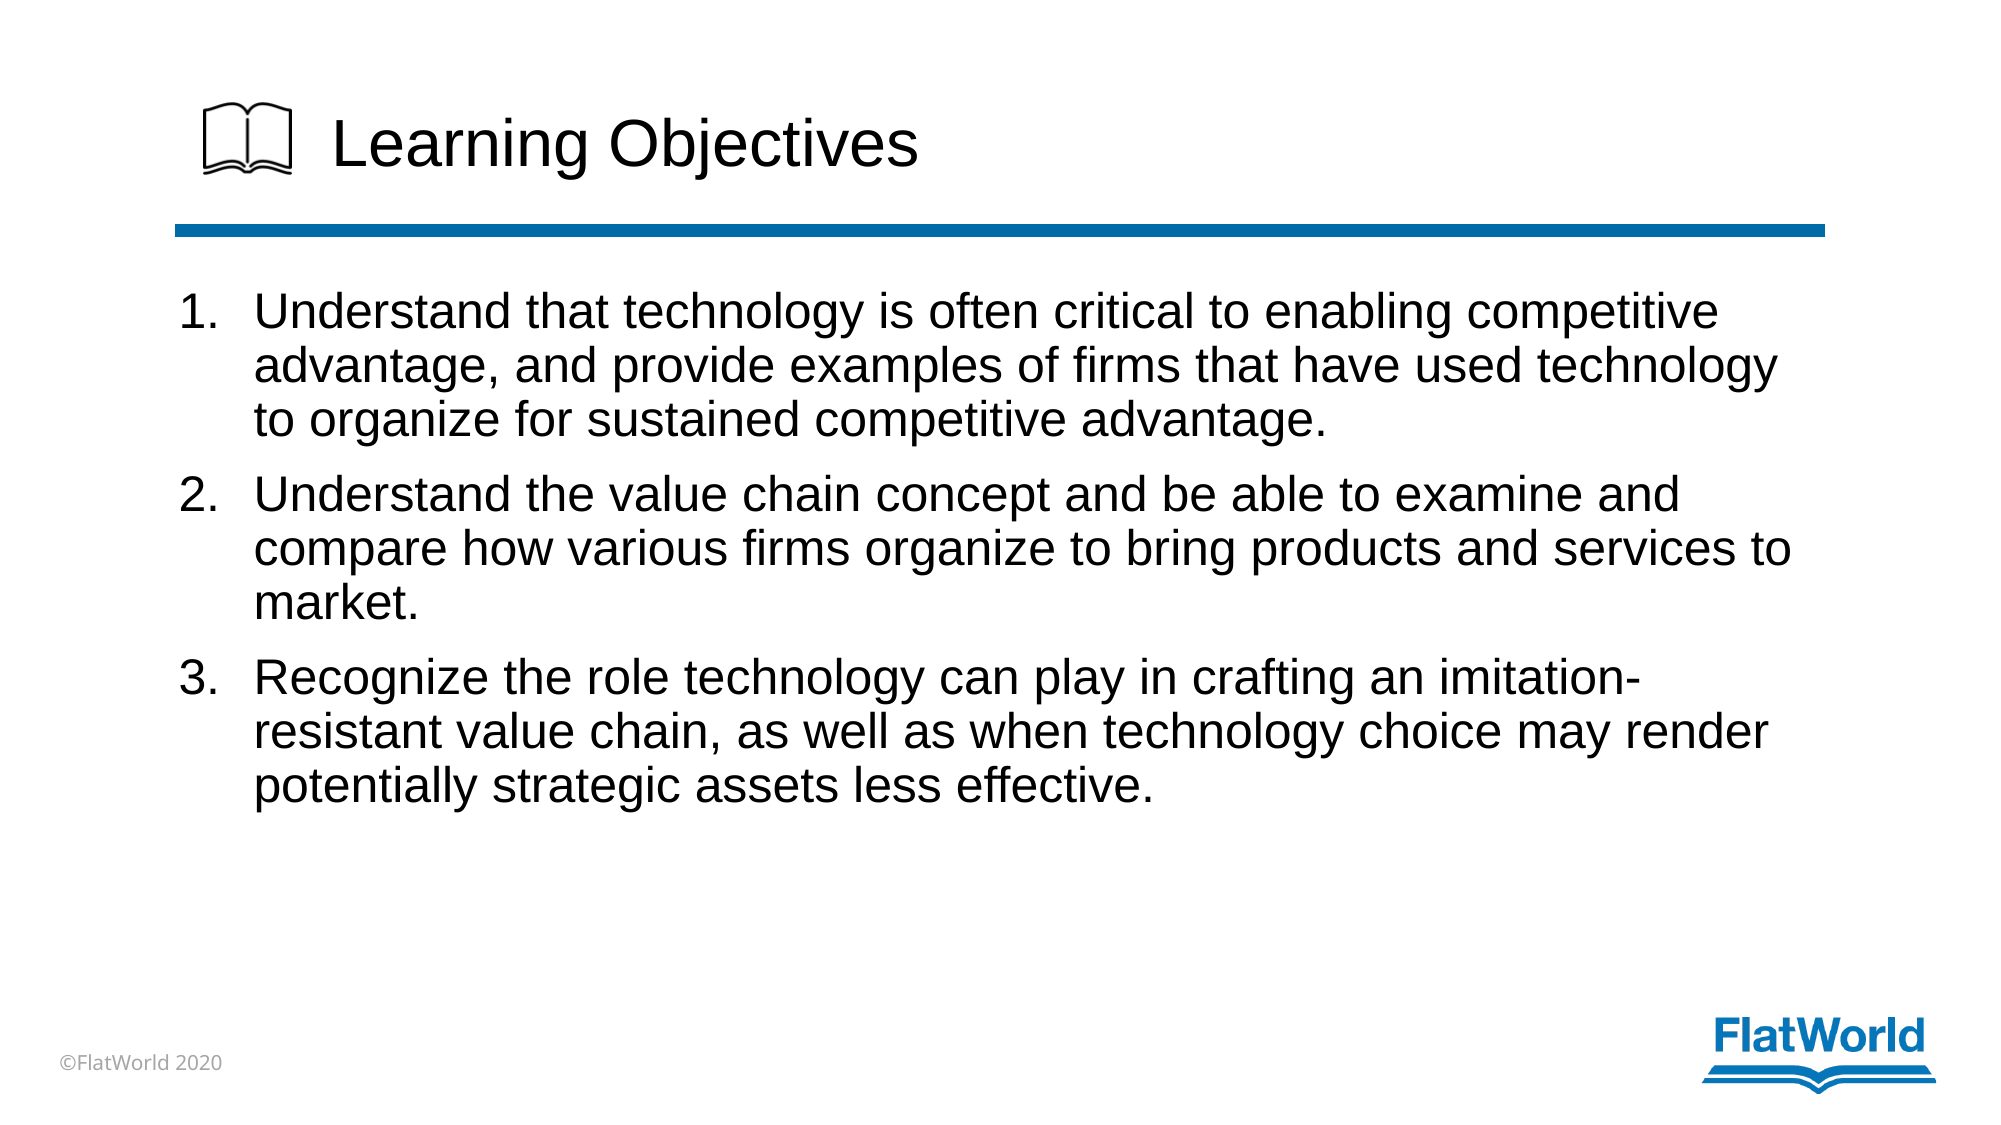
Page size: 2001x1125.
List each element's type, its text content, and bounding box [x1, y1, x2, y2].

list Understand that technology is often critical to enabling competitive advantage, and provide examples of firms that have used technology to organize for sustained competitive advantage. Understand the value chain concept and be able to examine and compare how various firms organize to bring products and services to market. Recognize the role technology can play in crafting an imitation-resistant value chain, as well as when technology choice may render potentially strategic assets less effective. [163, 278, 1825, 959]
picture [203, 94, 292, 183]
title Learning Objectives [316, 101, 1684, 197]
